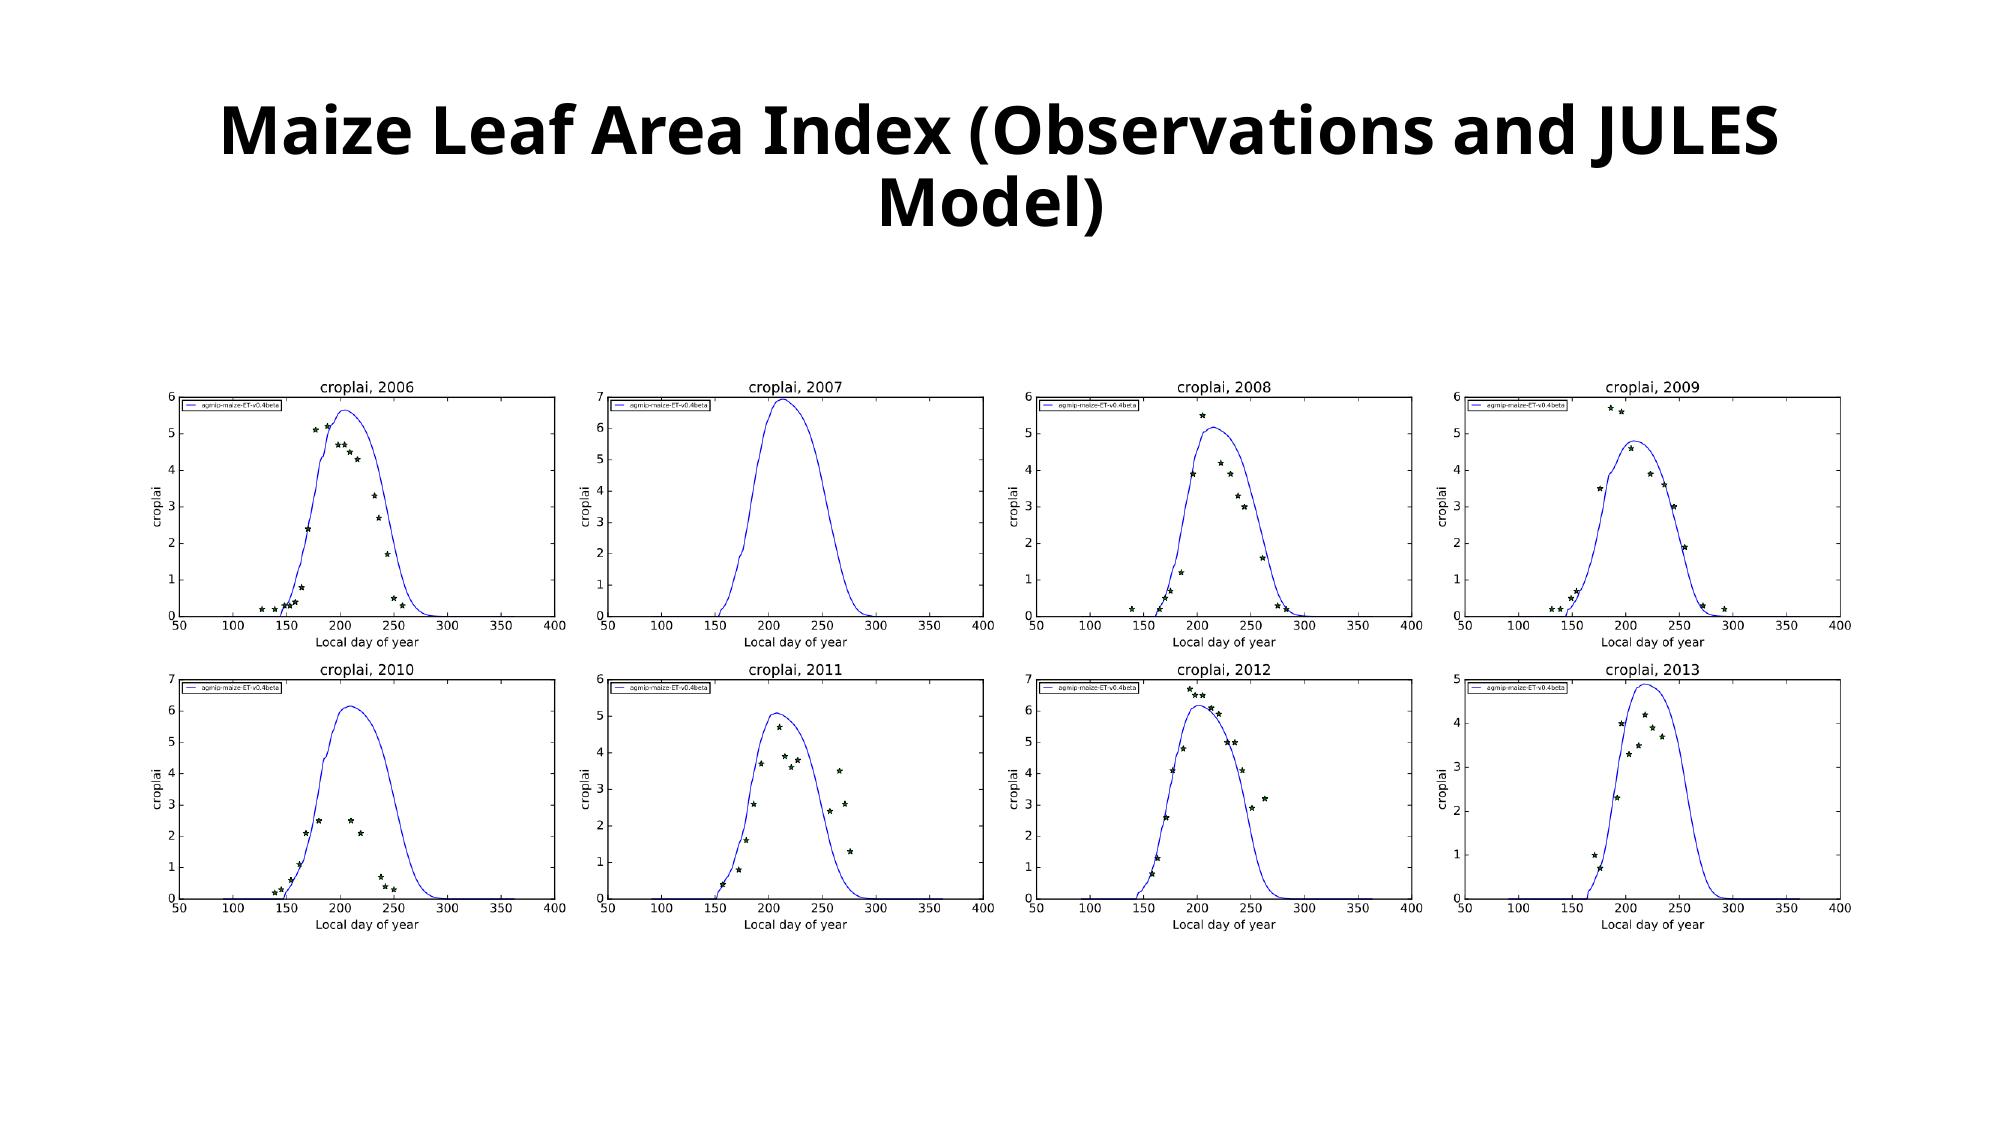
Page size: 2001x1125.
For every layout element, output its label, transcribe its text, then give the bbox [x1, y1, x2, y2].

title Maize Leaf Area Index (Observations and JULES Model) [137, 59, 1863, 278]
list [137, 368, 1863, 944]
